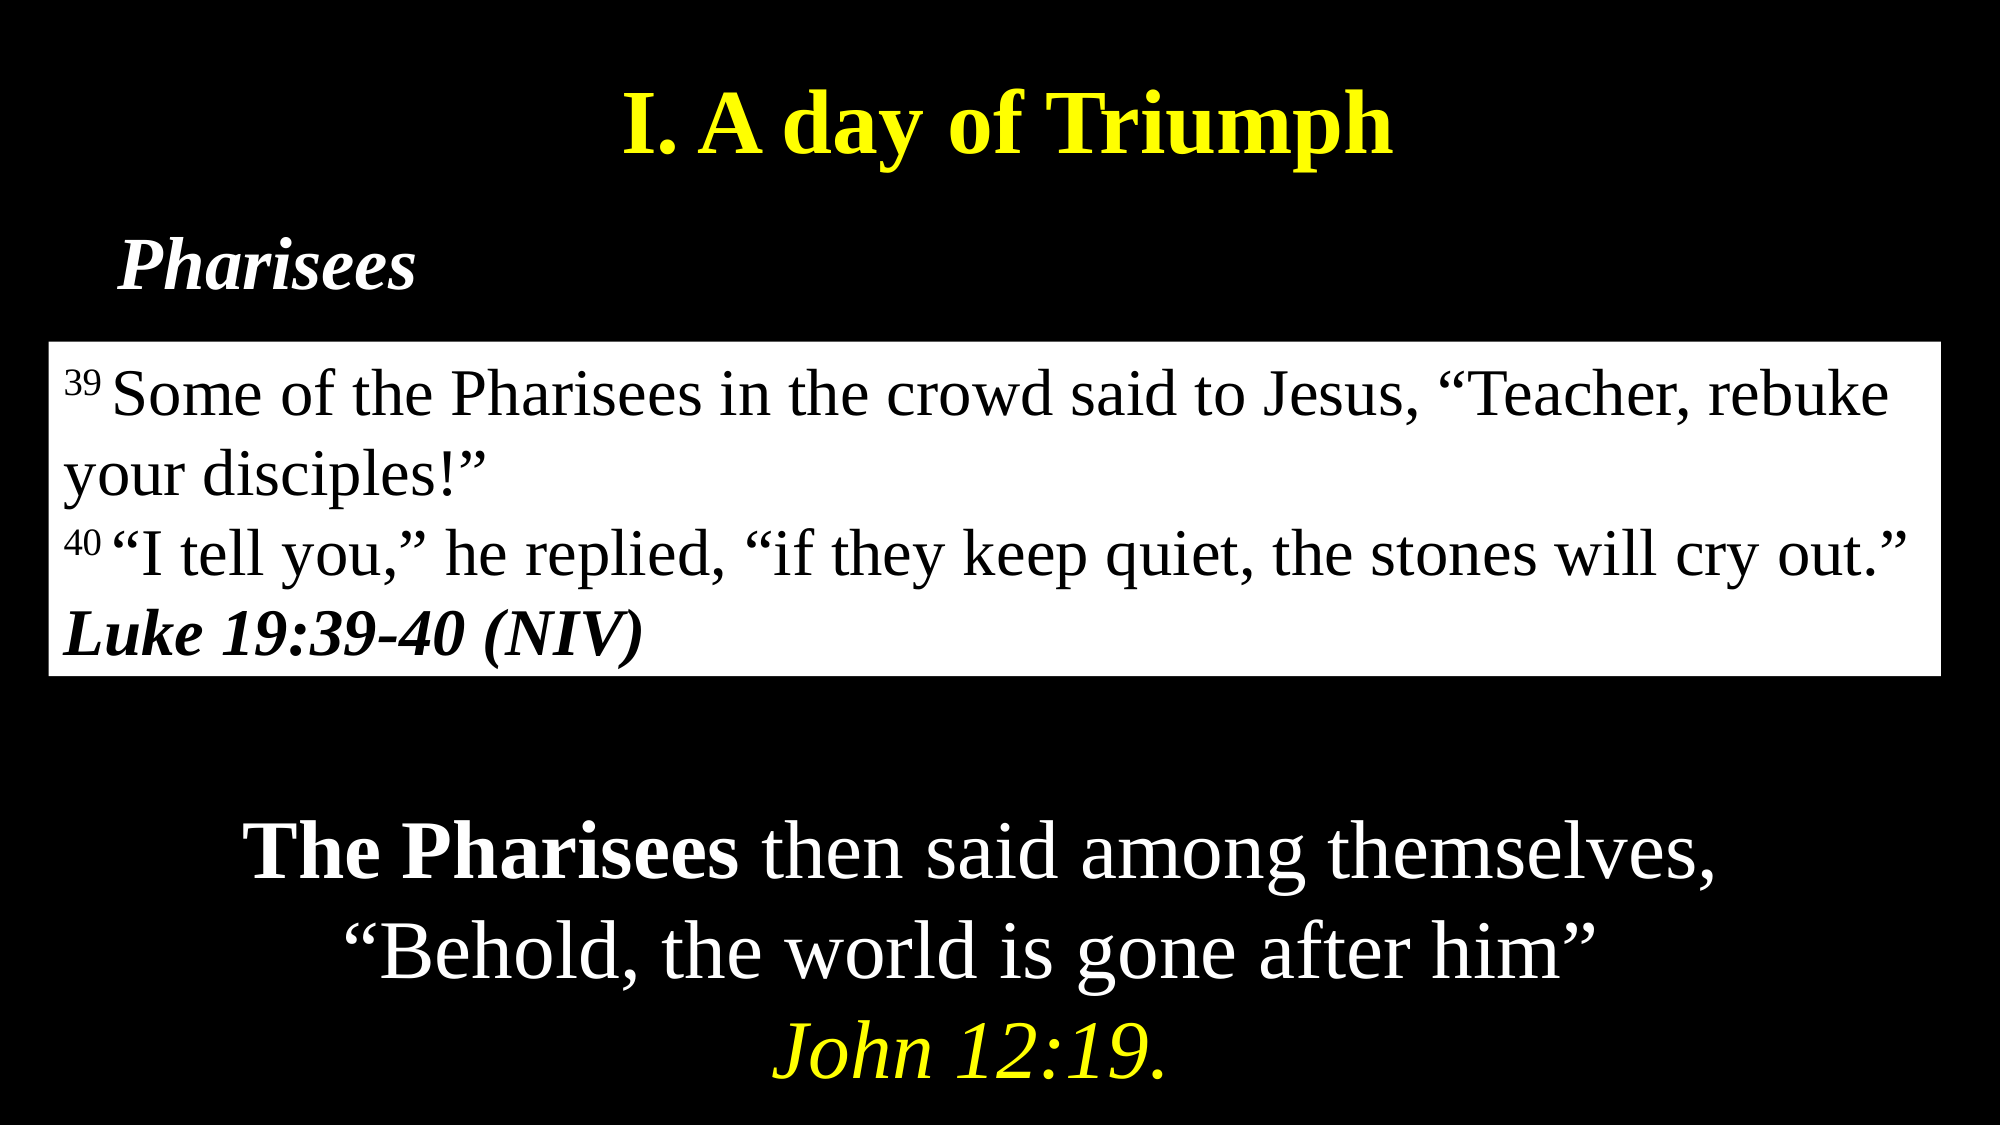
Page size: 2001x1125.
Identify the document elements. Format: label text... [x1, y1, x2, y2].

text_box The Pharisees then said among themselves, “Behold, the world is gone after him” John 12:19. [96, 787, 1867, 1103]
text_box 39 Some of the Pharisees in the crowd said to Jesus, “Teacher, rebuke your disciples!” 40 “I tell you,” he replied, “if they keep quiet, the stones will cry out.” Luke 19:39-40 (NIV) [48, 341, 1941, 677]
text_box Pharisees [102, 206, 433, 312]
text_box I. A day of Triumph [606, 54, 1435, 180]
